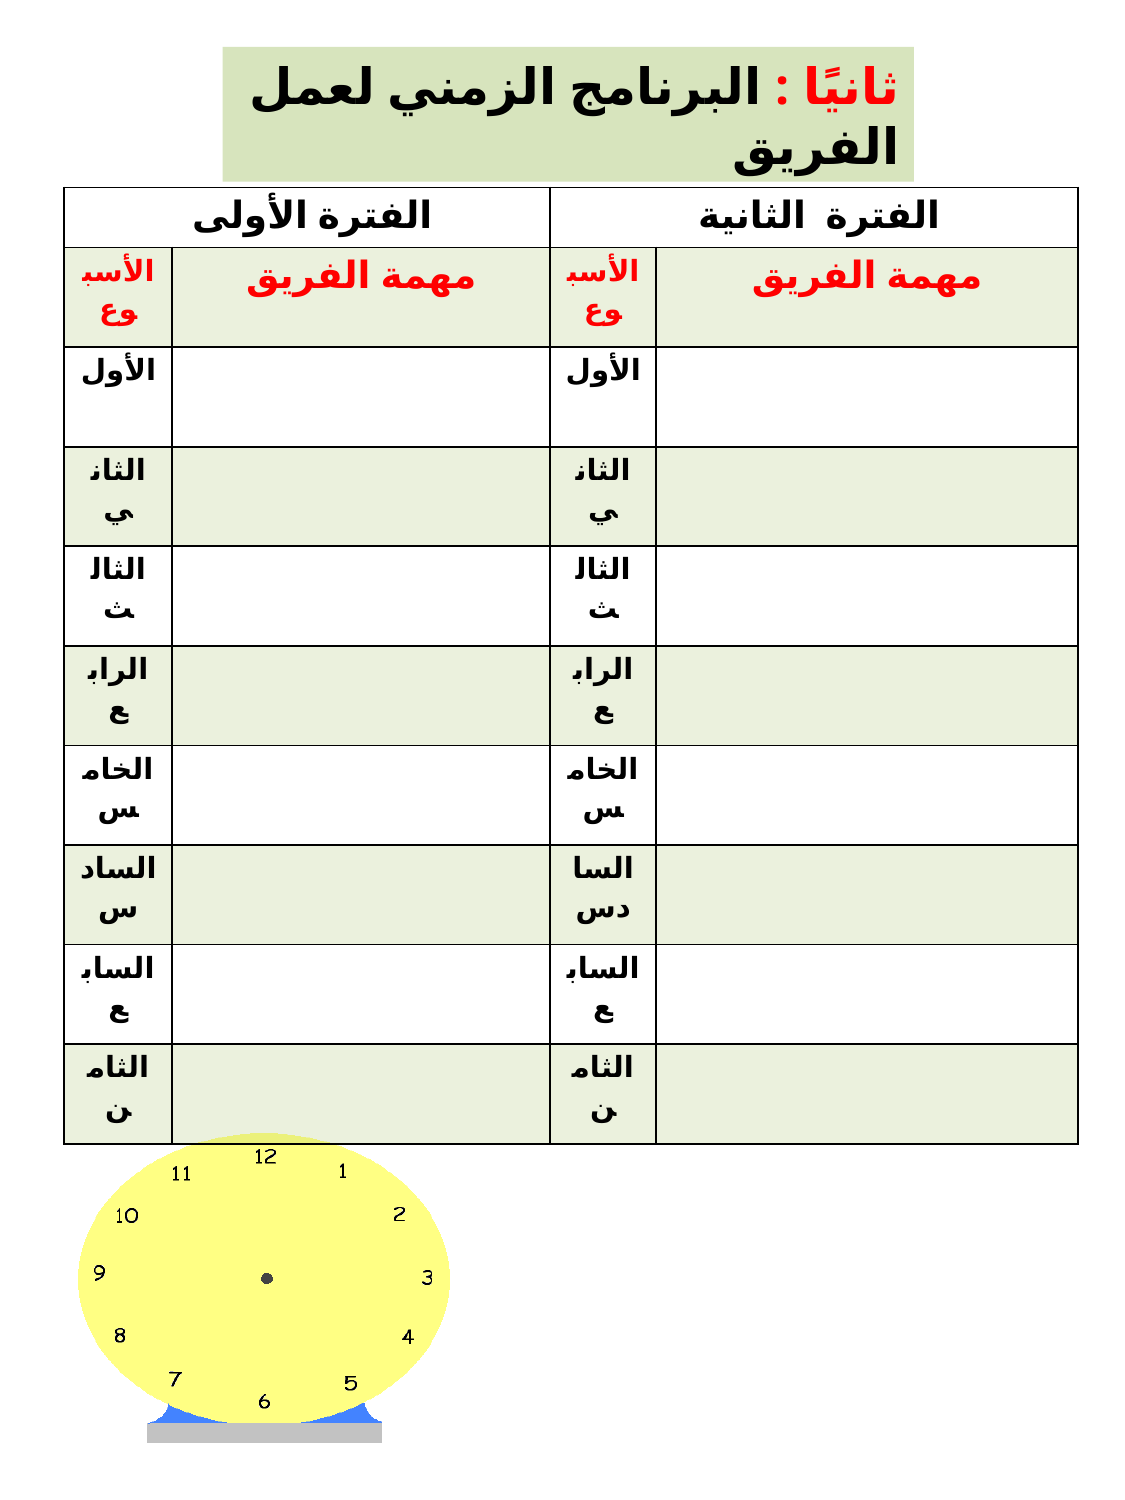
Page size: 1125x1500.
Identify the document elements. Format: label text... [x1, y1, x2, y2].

table_header الفترة الأولى [65, 188, 549, 247]
table_cell الثاني [551, 448, 655, 545]
table_cell مهمة الفريق [173, 248, 549, 346]
table_cell [173, 348, 549, 446]
picture [0, 1124, 552, 1466]
table_cell الثالث [551, 547, 655, 645]
table_cell [173, 945, 549, 1043]
table_cell الخامس [551, 746, 655, 844]
table_cell [173, 547, 549, 645]
table_cell الثامن [65, 1045, 171, 1123]
table_cell الثامن [551, 1045, 655, 1143]
table_cell الرابع [551, 647, 655, 745]
table_cell الأسبوع [65, 248, 171, 346]
table_cell [173, 1045, 549, 1123]
table_cell [173, 647, 549, 745]
table_cell مهمة الفريق [657, 248, 1077, 346]
table_cell [657, 348, 1077, 446]
table_cell [657, 1045, 1077, 1143]
table_cell [173, 846, 549, 944]
table_cell [657, 647, 1077, 745]
table_cell [657, 846, 1077, 944]
table_cell السابع [551, 945, 655, 1043]
table_cell [657, 448, 1077, 545]
table_cell الخامس [65, 746, 171, 844]
table_cell الثالث [65, 547, 171, 645]
table_cell [657, 746, 1077, 844]
table_cell الأول [551, 348, 655, 446]
text_box ثانيًا : البرنامج الزمني لعمل الفريق [222, 46, 914, 182]
table_cell [173, 448, 549, 545]
table_cell السادس [65, 846, 171, 944]
table_cell [657, 945, 1077, 1043]
table_cell السادس [551, 846, 655, 944]
table_cell الأسبوع [551, 248, 655, 346]
table_cell الرابع [65, 647, 171, 745]
table_cell الثاني [65, 448, 171, 545]
table_cell [173, 746, 549, 844]
table_cell السابع [65, 945, 171, 1043]
table_cell [657, 547, 1077, 645]
table_cell الأول [65, 348, 171, 446]
table_header الفترة الثانية [551, 188, 1077, 247]
